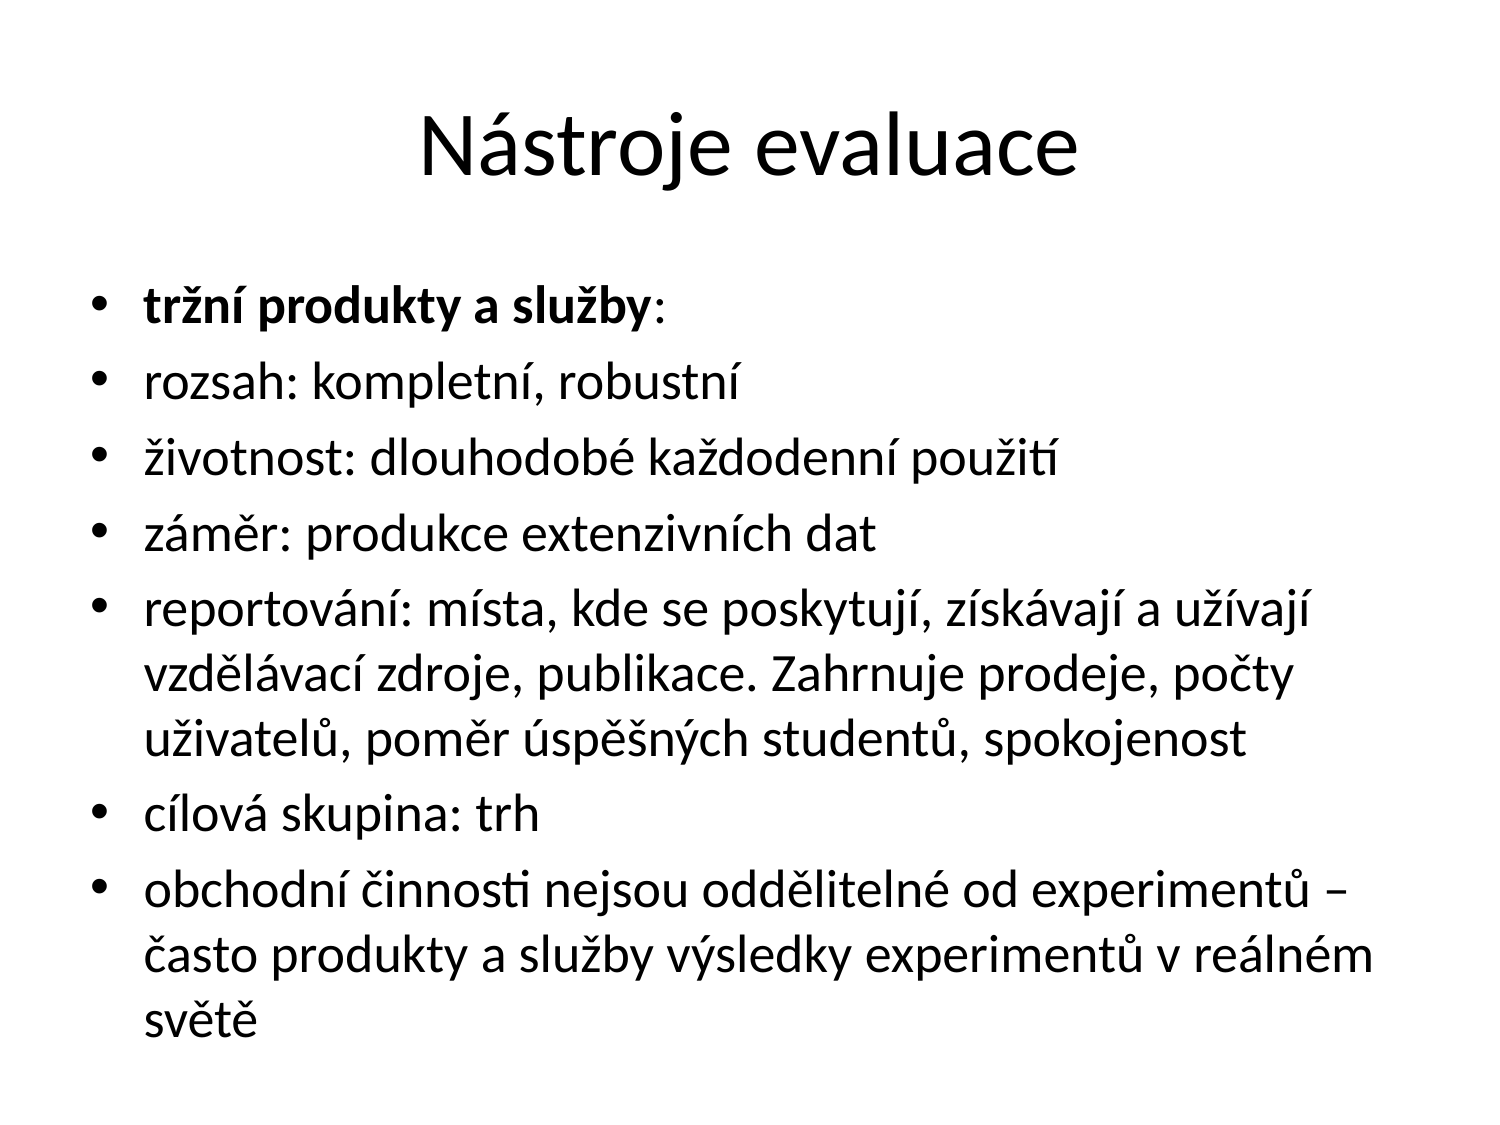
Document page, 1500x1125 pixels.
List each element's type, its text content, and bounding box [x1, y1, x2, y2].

list tržní produkty a služby: rozsah: kompletní, robustní životnost: dlouhodobé každodenní použití záměr: produkce extenzivních dat reportování: místa, kde se poskytují, získávají a užívají vzdělávací zdroje, publikace. Zahrnuje prodeje, počty uživatelů, poměr úspěšných studentů, spokojenost cílová skupina: trh obchodní činnosti nejsou oddělitelné od experimentů – často produkty a služby výsledky experimentů v reálném světě [75, 262, 1425, 1059]
title Nástroje evaluace [75, 45, 1425, 233]
